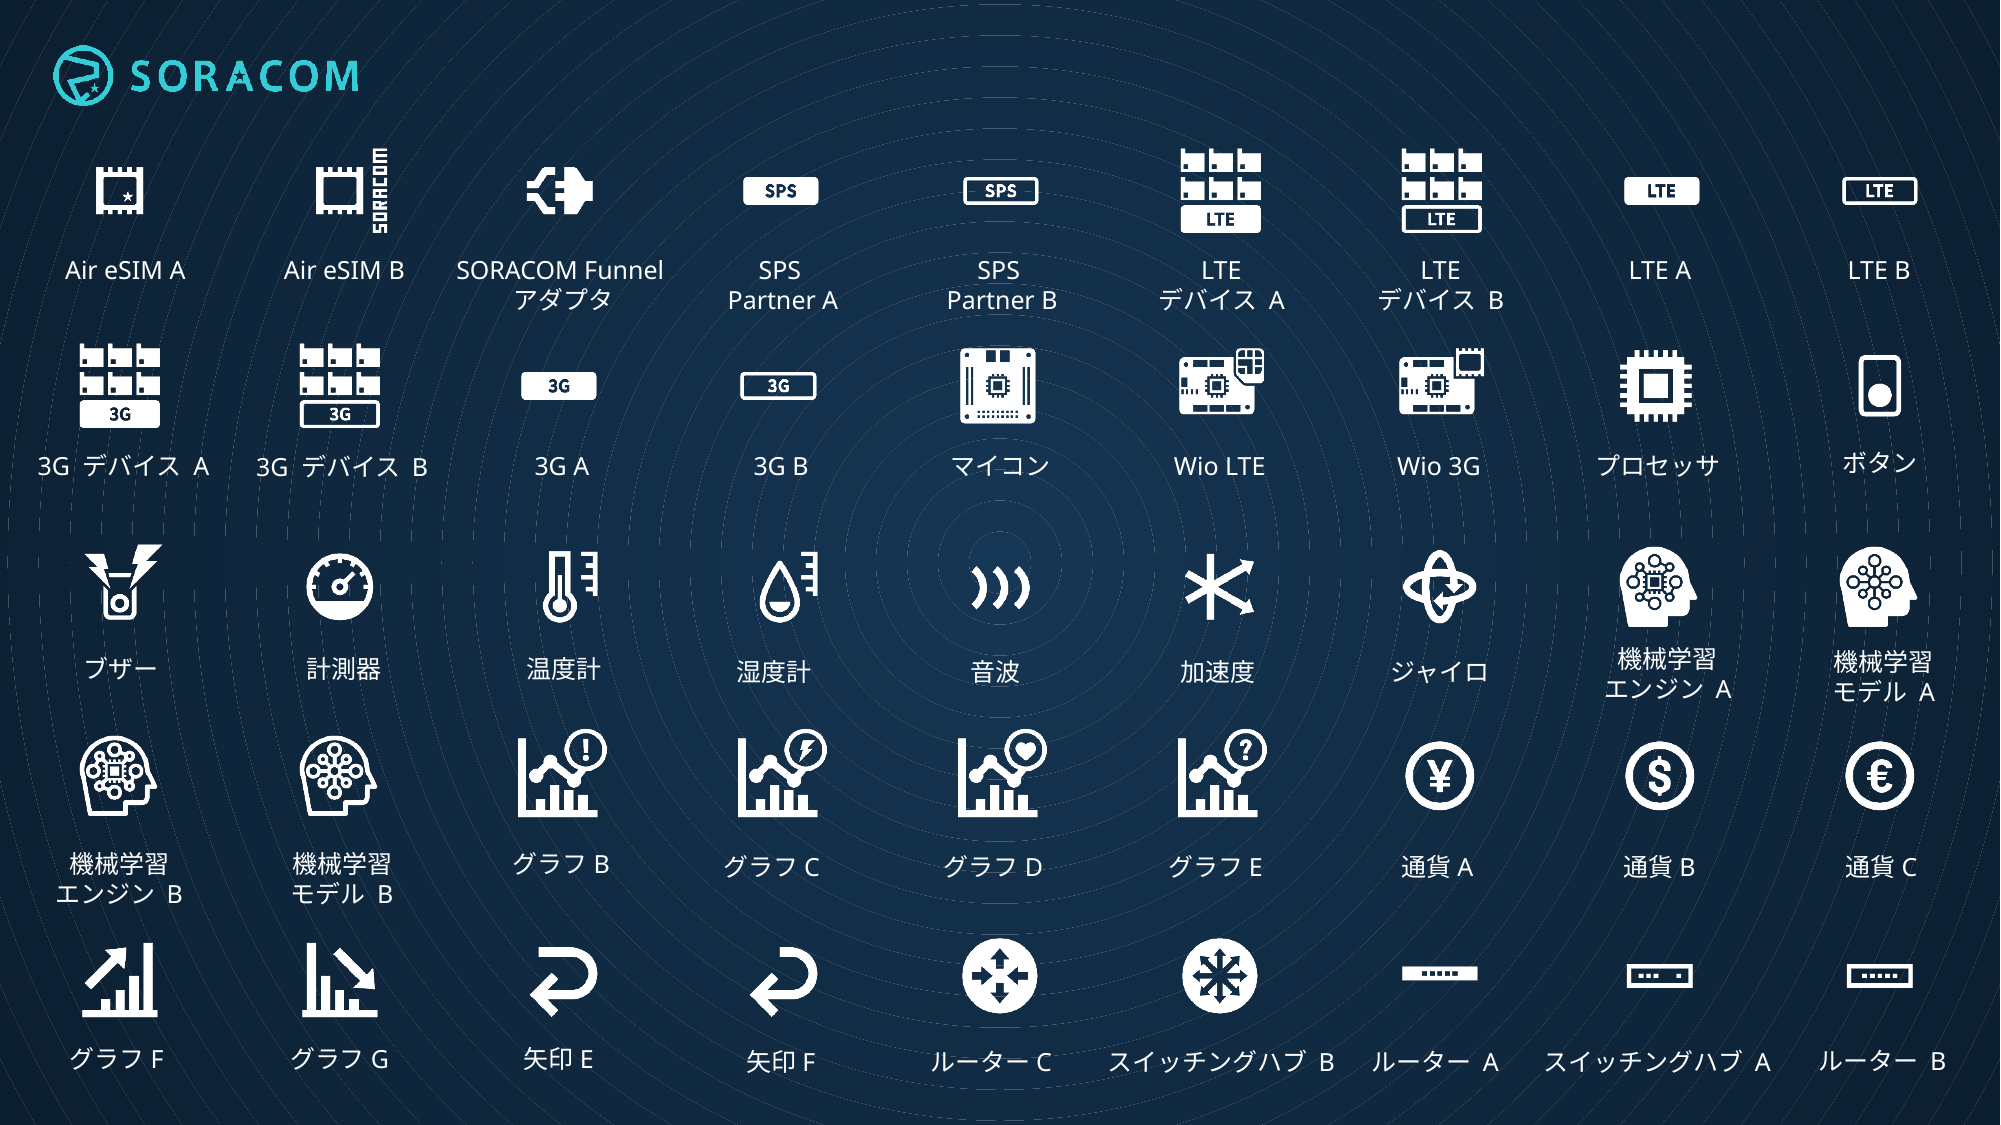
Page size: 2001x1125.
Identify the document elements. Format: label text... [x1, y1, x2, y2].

text_box LTE B [1832, 250, 1926, 292]
picture [1820, 326, 1939, 445]
picture [499, 326, 618, 445]
text_box 3G B [738, 445, 824, 488]
picture [940, 526, 1059, 646]
text_box 矢印F [731, 1038, 830, 1084]
text_box Wio LTE [1158, 442, 1281, 488]
picture [720, 916, 839, 1035]
text_box スイッチングハブ A [1528, 1038, 1786, 1084]
picture [1161, 131, 1280, 250]
text_box 機械学習 モデル A [1817, 638, 1951, 714]
picture [1600, 716, 1719, 835]
text_box 通貨C [1830, 843, 1933, 889]
picture [1820, 131, 1939, 250]
picture [1157, 326, 1276, 445]
text_box SPS Partner A [712, 247, 854, 322]
picture [280, 916, 399, 1035]
picture [721, 131, 840, 250]
picture [940, 916, 1059, 1035]
text_box グラフB [497, 841, 625, 886]
picture [1600, 916, 1719, 1035]
picture [938, 326, 1057, 445]
text_box 音波 [956, 648, 1036, 694]
picture [720, 526, 839, 646]
picture [941, 131, 1060, 250]
text_box 機械学習 モデル B [275, 841, 409, 916]
picture [280, 131, 399, 250]
picture [500, 916, 619, 1035]
text_box ルーターC [915, 1038, 1067, 1084]
text_box スイッチングハブ B [1092, 1038, 1350, 1084]
picture [1380, 716, 1499, 835]
text_box Wio 3G [1382, 445, 1496, 488]
text_box Air eSIM B [269, 247, 420, 322]
picture [60, 716, 179, 835]
picture [1381, 131, 1501, 250]
text_box グラフF [54, 1036, 179, 1081]
text_box 3G デバイス B [241, 444, 443, 490]
text_box 3G デバイス A [22, 442, 225, 488]
picture [60, 131, 179, 250]
picture [1160, 916, 1279, 1035]
text_box ルーター A [1356, 1038, 1514, 1084]
picture [1596, 326, 1715, 445]
picture [53, 45, 358, 106]
text_box 通貨A [1386, 843, 1489, 889]
text_box SPS Partner B [931, 247, 1073, 322]
text_box 加速度 [1165, 648, 1271, 694]
text_box 機械学習 エンジン A [1589, 636, 1747, 712]
picture [500, 526, 619, 646]
text_box Air eSIM A [50, 247, 201, 292]
picture [1820, 526, 1939, 646]
text_box マイコン [935, 442, 1066, 488]
text_box 湿度計 [721, 648, 827, 694]
picture [1820, 916, 1939, 1035]
picture [1160, 716, 1279, 835]
text_box グラフE [1153, 843, 1278, 889]
picture [280, 326, 399, 445]
picture [1380, 526, 1499, 646]
picture [1600, 526, 1719, 646]
text_box LTE デバイス A [1143, 247, 1300, 322]
picture [1380, 916, 1499, 1035]
picture [720, 716, 839, 835]
text_box グラフC [708, 843, 835, 889]
picture [60, 526, 179, 646]
text_box 3G A [519, 445, 605, 488]
text_box グラフG [275, 1036, 404, 1081]
picture [1602, 131, 1721, 250]
picture [940, 716, 1059, 835]
picture [60, 916, 179, 1035]
text_box ジャイロ [1375, 648, 1505, 694]
text_box 計測器 [291, 646, 397, 691]
text_box プロセッサ [1580, 442, 1736, 488]
text_box SORACOM Funnel アダプタ [441, 247, 686, 322]
picture [500, 131, 619, 250]
text_box 温度計 [511, 646, 616, 691]
text_box 通貨B [1608, 843, 1711, 889]
picture [1376, 326, 1496, 445]
picture [60, 326, 179, 445]
picture [500, 716, 619, 835]
text_box 機械学習 エンジン B [40, 841, 198, 916]
picture [280, 526, 399, 646]
text_box ルーター B [1803, 1038, 1962, 1084]
text_box ブザー [69, 646, 174, 691]
text_box LTE A [1613, 250, 1707, 292]
text_box グラフD [929, 843, 1058, 889]
picture [718, 326, 838, 445]
picture [1820, 716, 1939, 835]
text_box LTE デバイス B [1362, 247, 1520, 322]
picture [280, 716, 399, 835]
text_box ボタン [1827, 445, 1932, 486]
text_box 矢印E [509, 1036, 609, 1081]
picture [1160, 526, 1279, 646]
